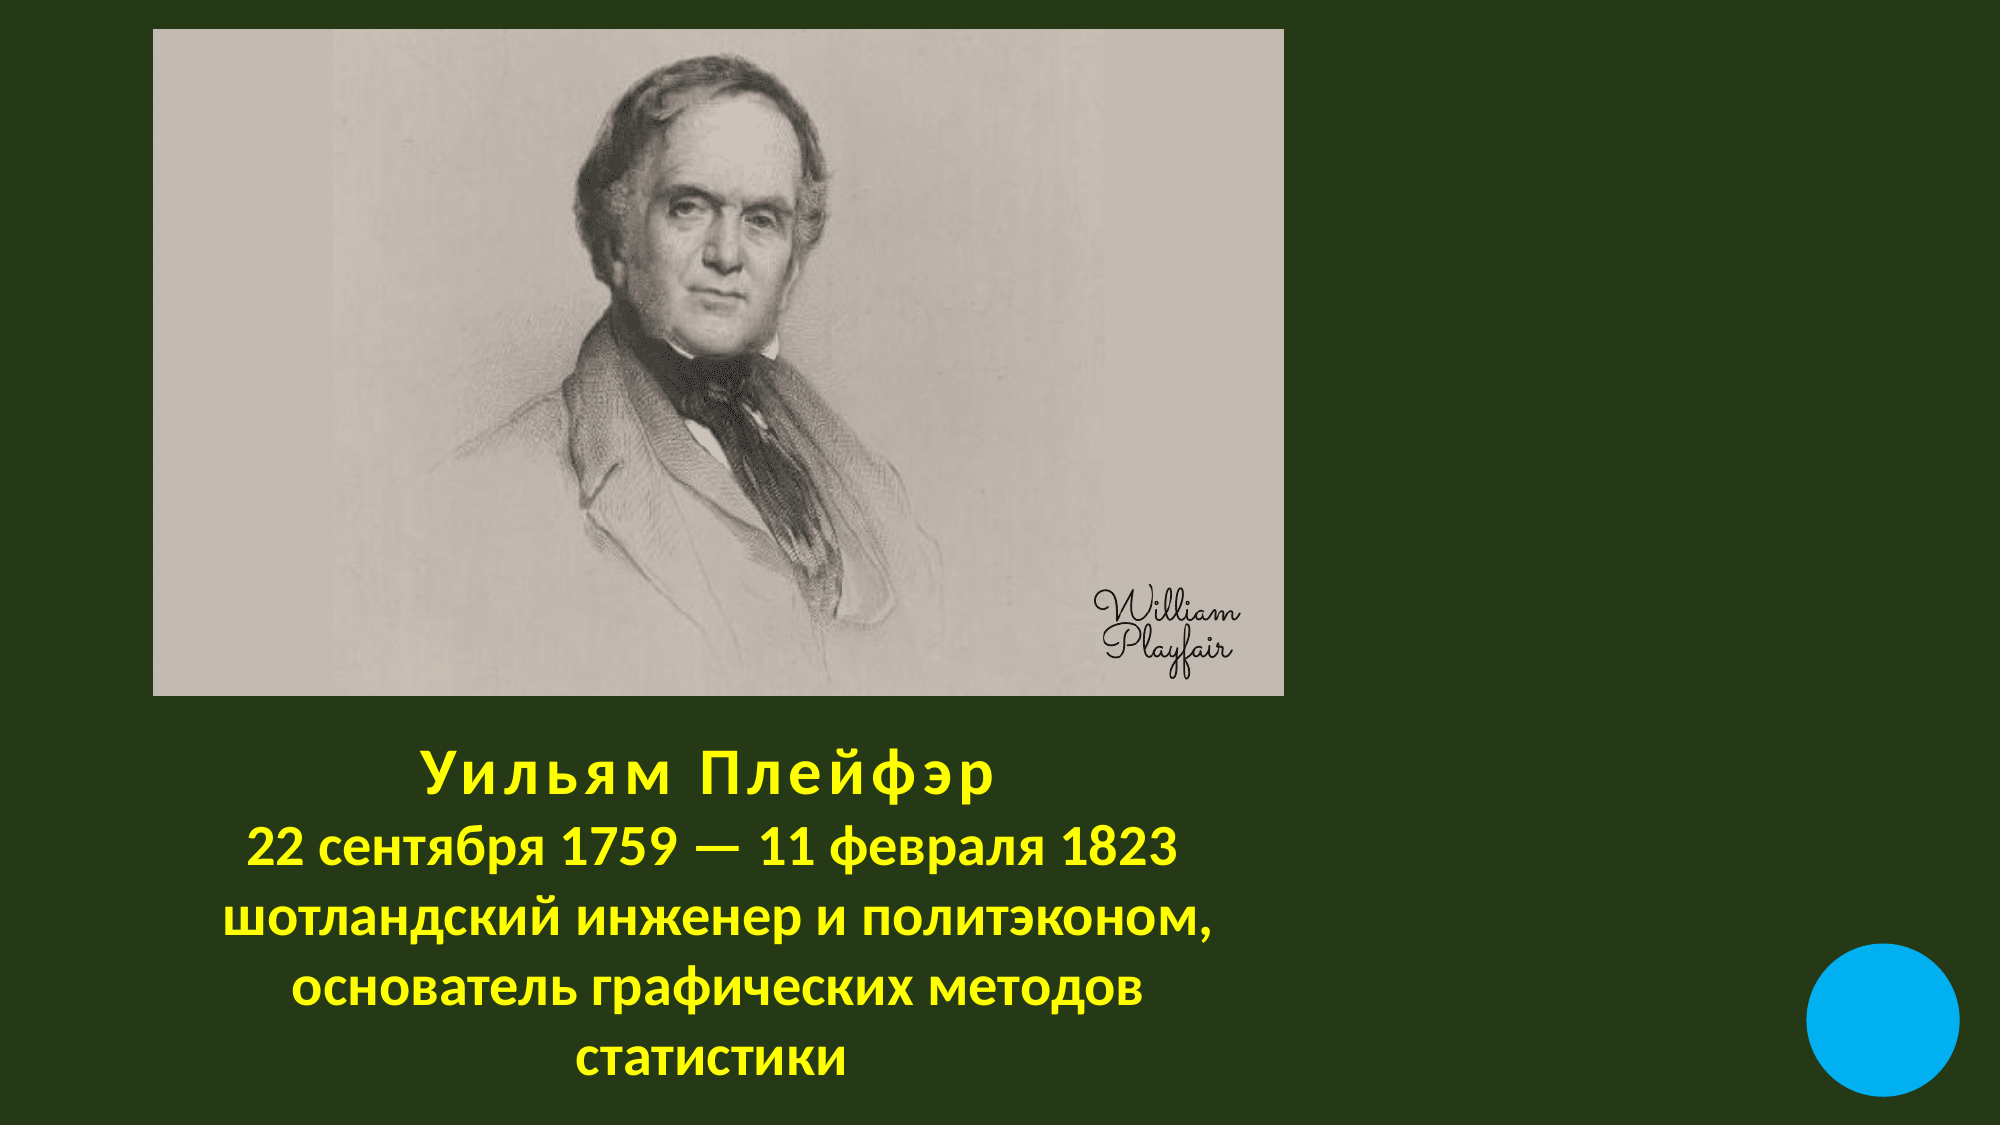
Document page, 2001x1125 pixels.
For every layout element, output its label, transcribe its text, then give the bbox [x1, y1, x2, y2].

text_box [1805, 942, 1961, 1098]
picture [153, 29, 1284, 696]
text_box Уильям Плейфэр 22 сентября 1759 — 11 февраля 1823 шотландский инженер и политэконом, основатель графических методов статистики [153, 720, 1284, 1095]
